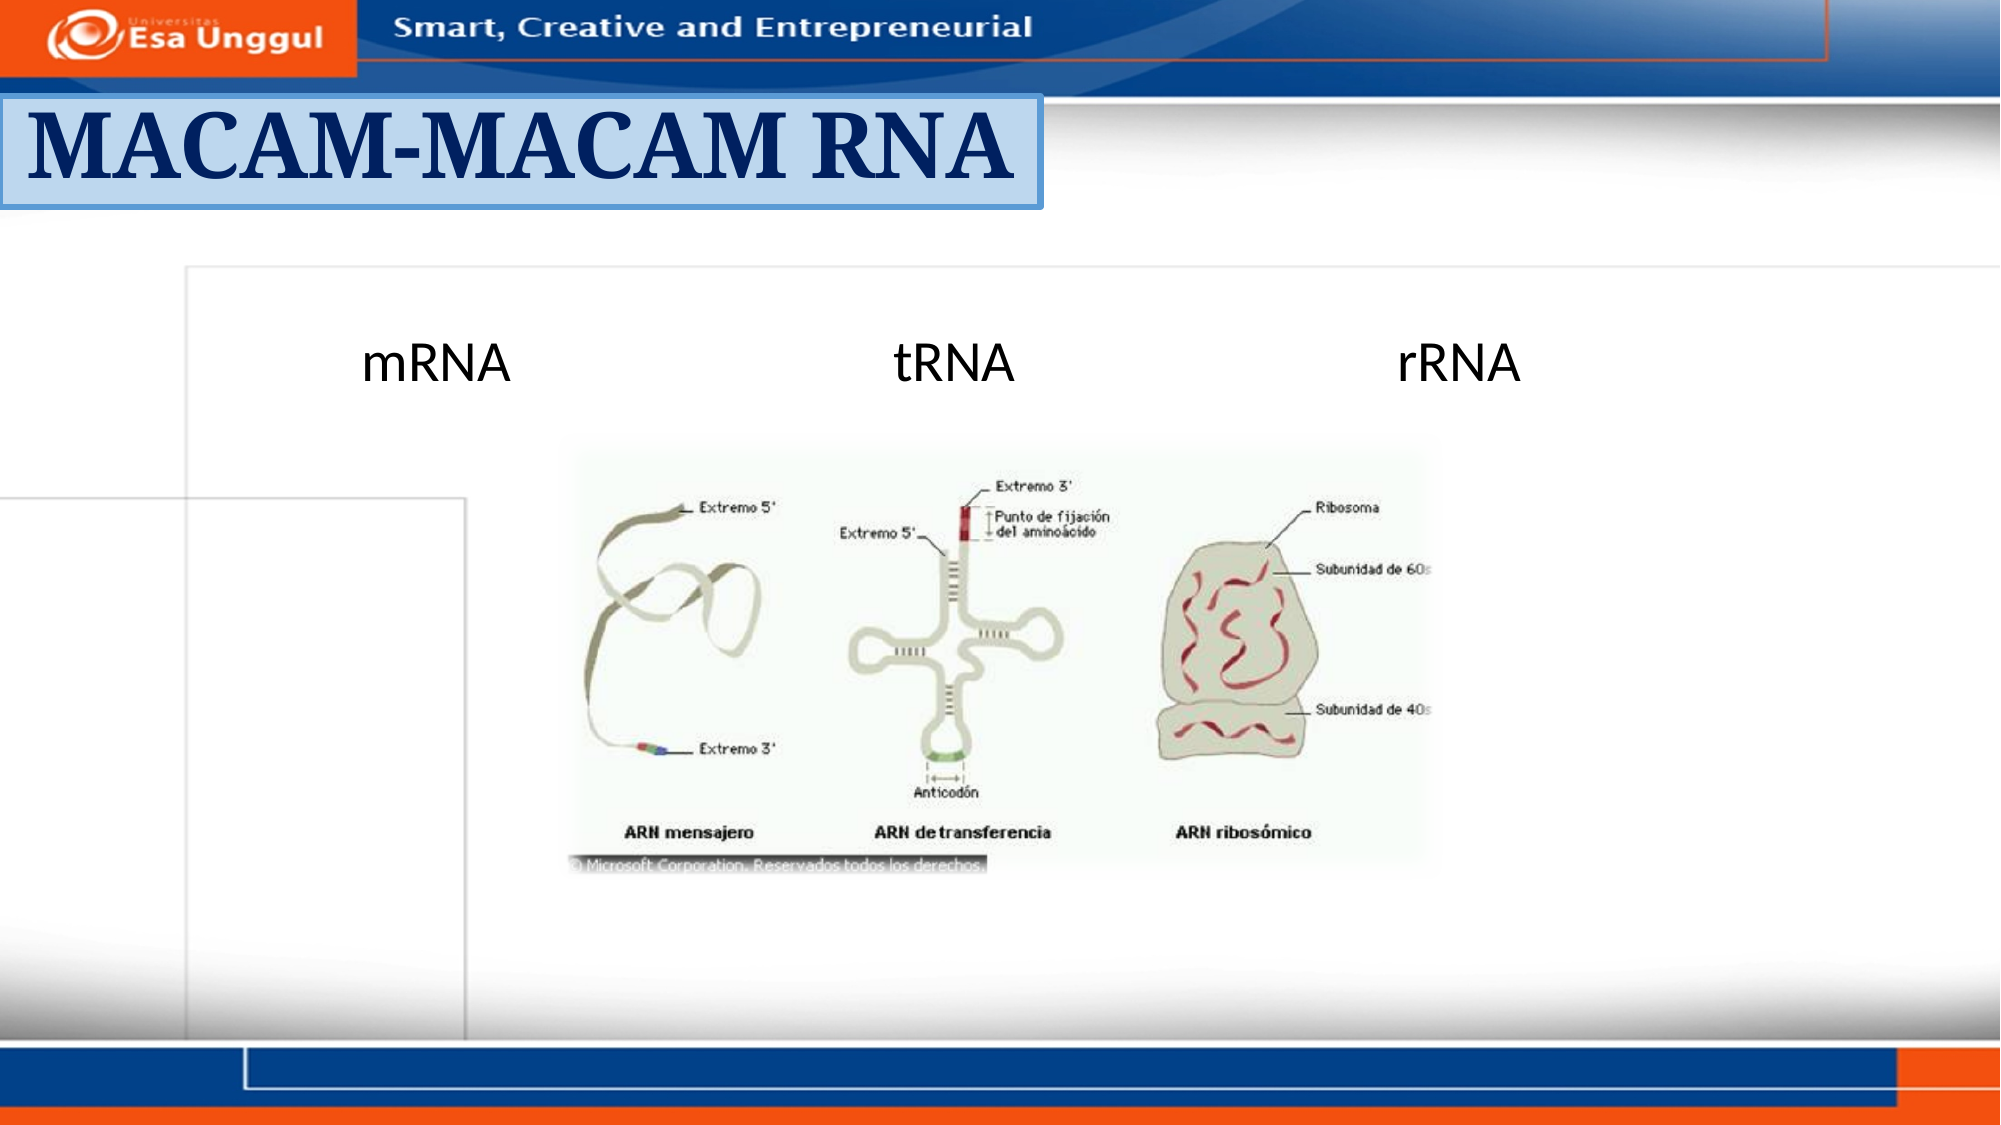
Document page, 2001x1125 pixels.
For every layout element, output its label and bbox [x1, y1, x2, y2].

picture [0, 0, 2000, 1125]
list [556, 432, 1443, 880]
